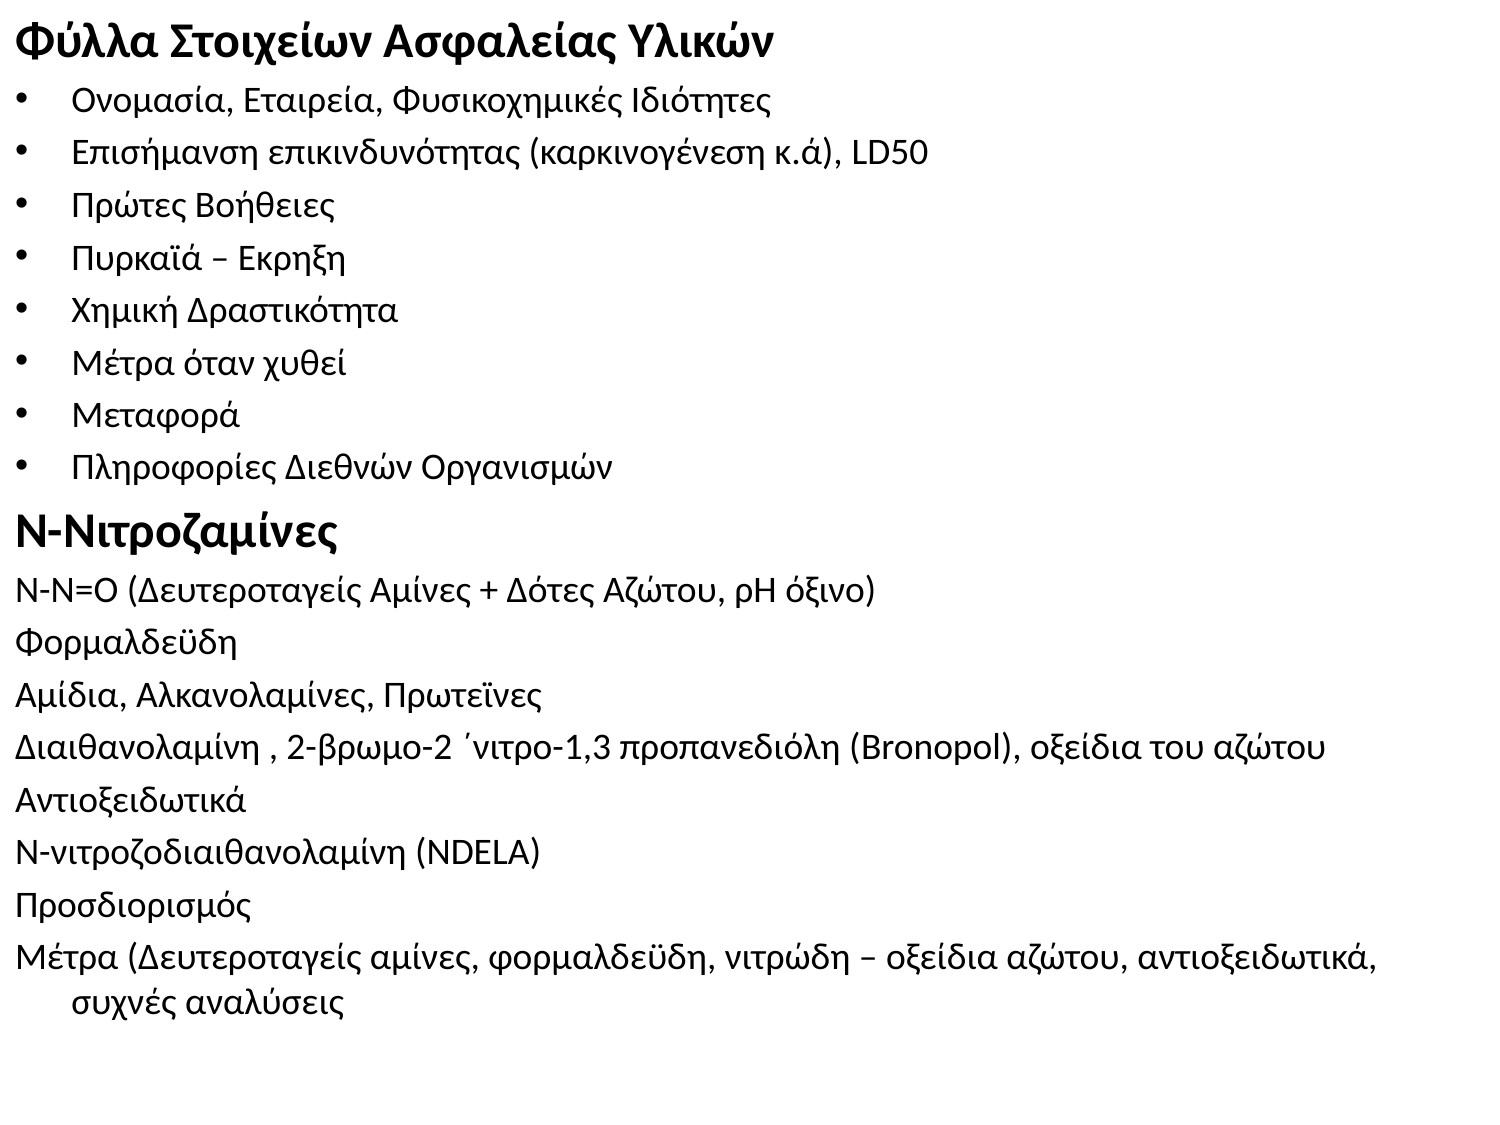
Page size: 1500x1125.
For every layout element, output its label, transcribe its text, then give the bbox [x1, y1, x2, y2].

list Φύλλα Στοιχείων Ασφαλείας Υλικών Ονομασία, Εταιρεία, Φυσικοχημικές Ιδιότητες Επισήμανση επικινδυνότητας (καρκινογένεση κ.ά), LD50 Πρώτες Βοήθειες Πυρκαϊά – Εκρηξη Χημική Δραστικότητα Μέτρα όταν χυθεί Μεταφορά Πληροφορίες Διεθνών Οργανισμών Ν-Νιτροζαμίνες Ν-Ν=Ο (Δευτεροταγείς Αμίνες + Δότες Αζώτου, ρΗ όξινο) Φορμαλδεϋδη Αμίδια, Αλκανολαμίνες, Πρωτεϊνες Διαιθανολαμίνη , 2-βρωμο-2 ΄νιτρο-1,3 προπανεδιόλη (Bronopol), οξείδια του αζώτου Αντιοξειδωτικά Ν-νιτροζοδιαιθανολαμίνη (NDELA) Προσδιορισμός Μέτρα (Δευτεροταγείς αμίνες, φορμαλδεϋδη, νιτρώδη – οξείδια αζώτου, αντιοξειδωτικά, συχνές αναλύσεις [0, 0, 1500, 1125]
